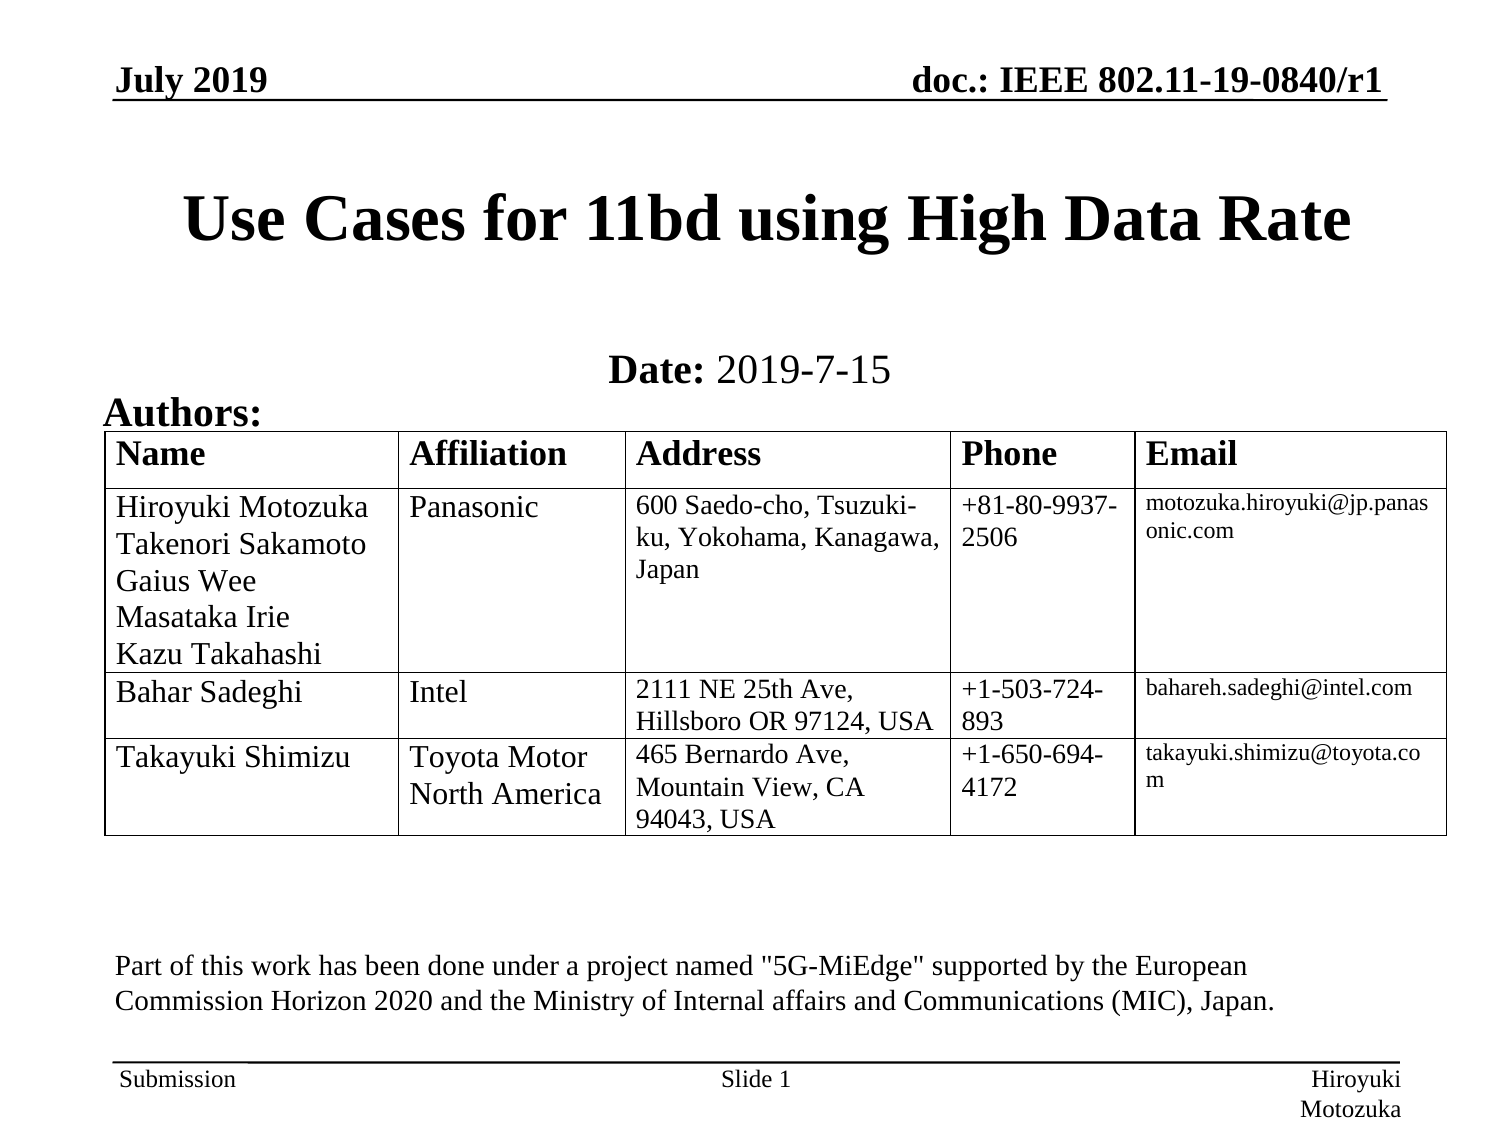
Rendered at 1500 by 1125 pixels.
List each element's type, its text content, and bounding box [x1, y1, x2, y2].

list Date: 2019-7-15 [112, 334, 1388, 398]
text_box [89, 431, 1468, 1012]
text_box Authors: [87, 377, 325, 431]
slide_number Slide 1 [712, 1062, 800, 1093]
title Use Cases for 11bd using High Data Rate [112, 112, 1424, 315]
footer Hiroyuki Motozuka (Panasonic) [1256, 1062, 1402, 1093]
